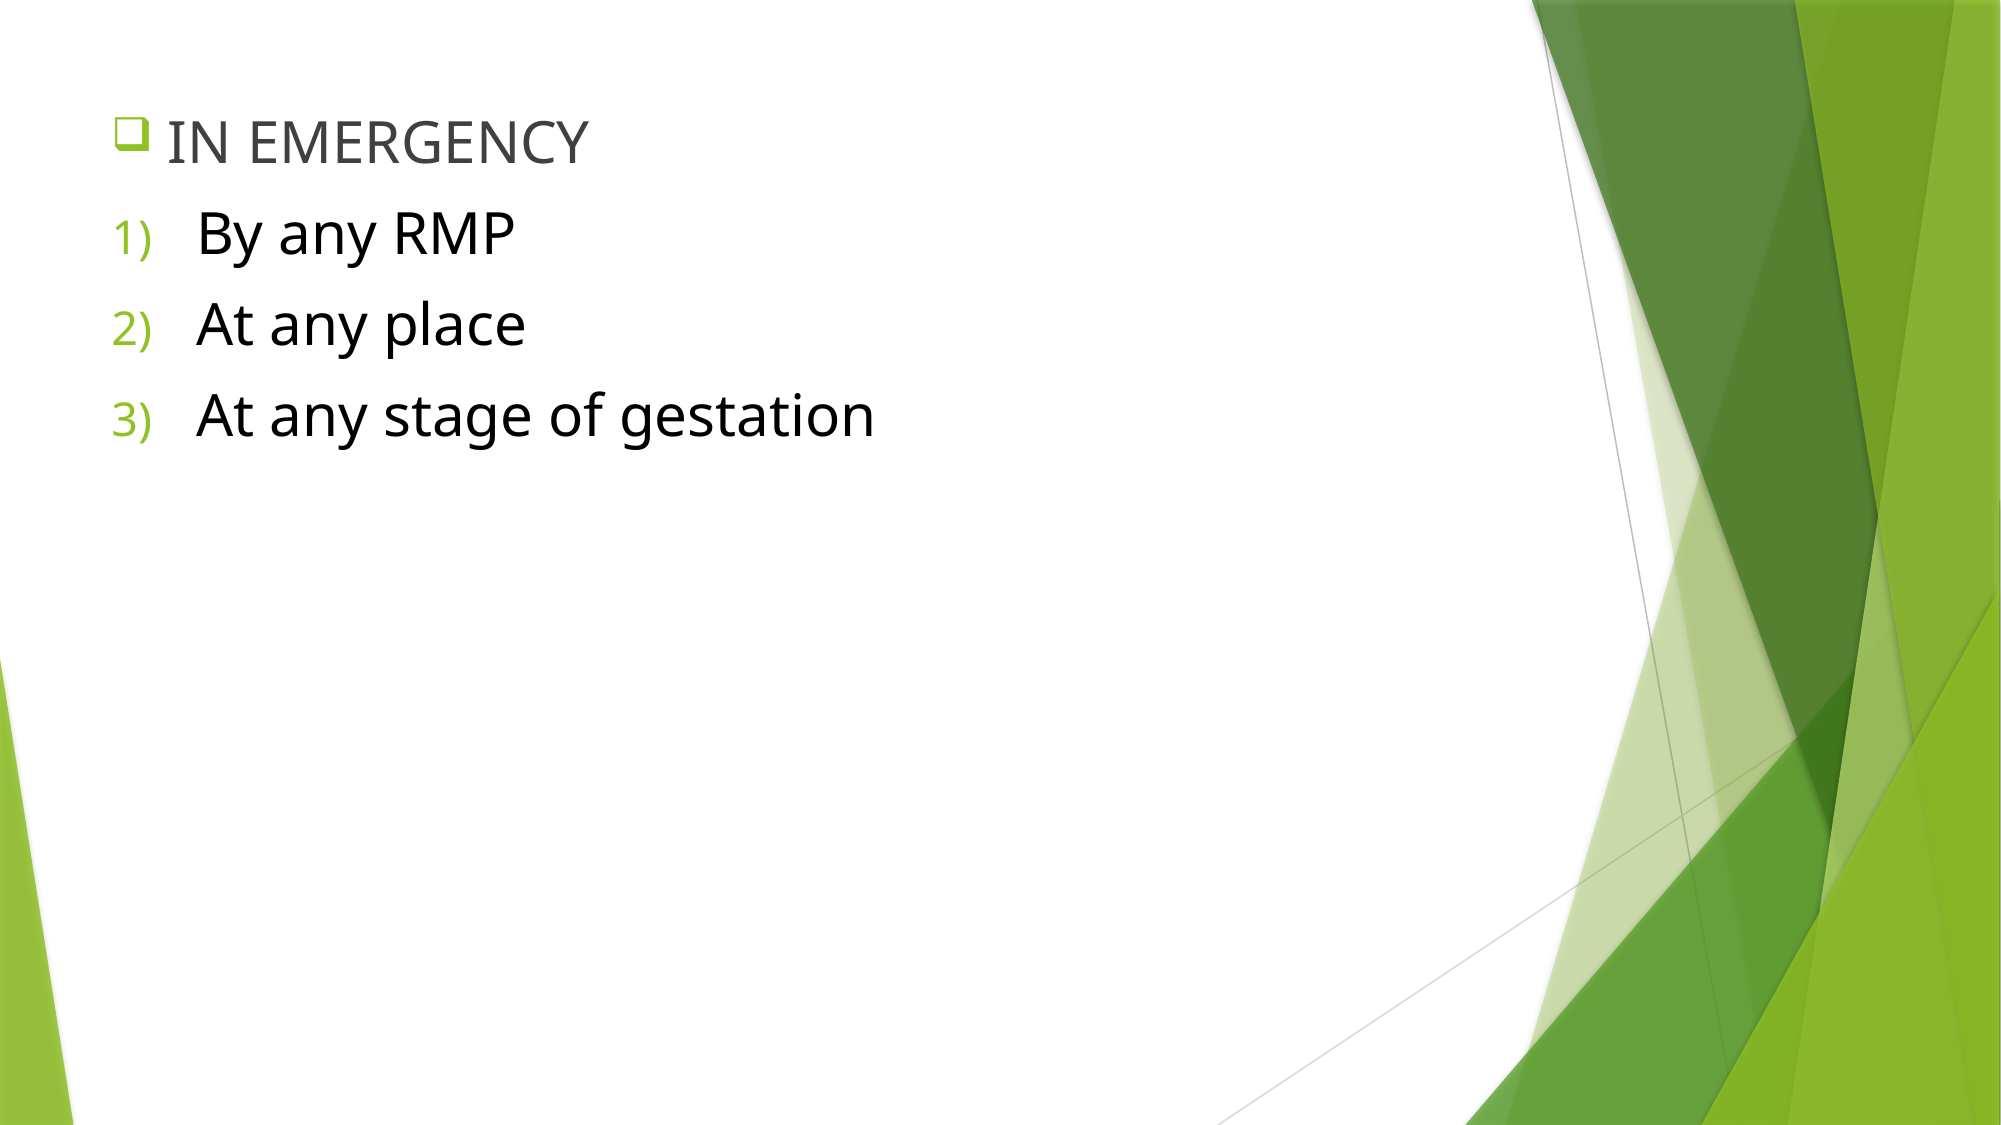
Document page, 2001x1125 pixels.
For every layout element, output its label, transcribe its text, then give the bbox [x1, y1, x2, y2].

list IN EMERGENCY By any RMP At any place At any stage of gestation [96, 98, 1507, 735]
